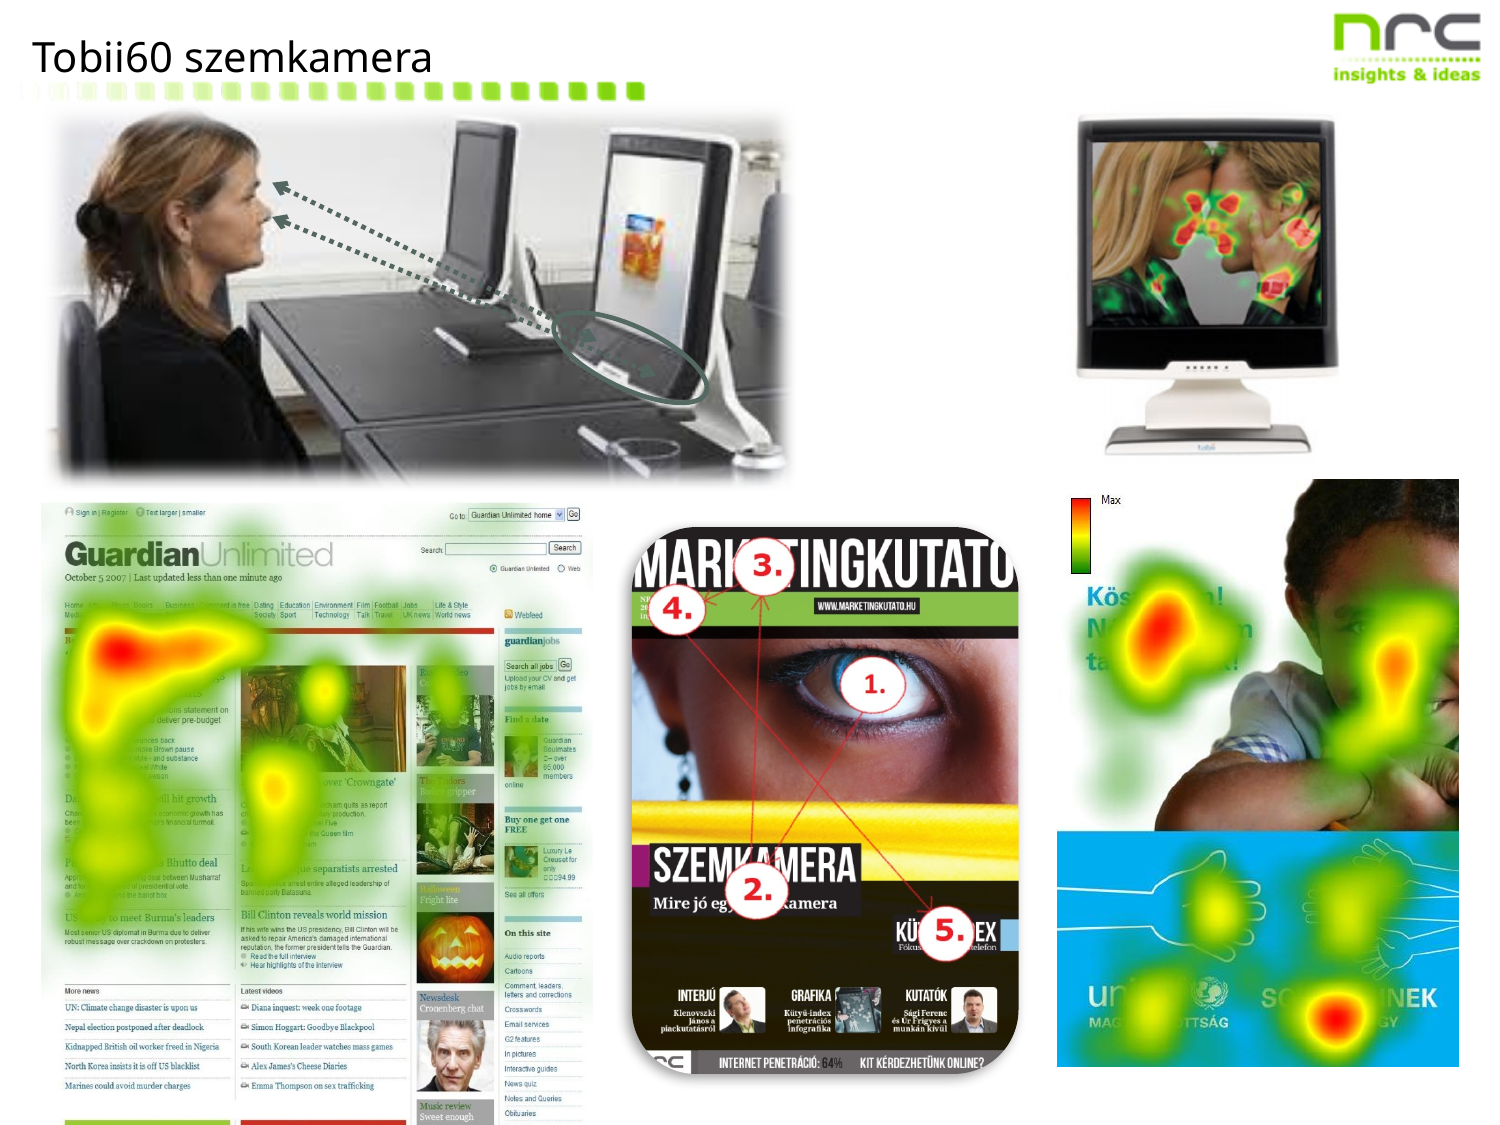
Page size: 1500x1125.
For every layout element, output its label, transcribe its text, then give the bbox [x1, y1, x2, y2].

picture [17, 98, 649, 102]
picture [41, 502, 593, 1125]
picture [631, 526, 1019, 1075]
picture [1056, 101, 1355, 465]
title Tobii60 szemkamera [17, 14, 1483, 98]
picture [1056, 479, 1459, 1067]
picture [1328, 7, 1487, 90]
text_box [41, 101, 798, 492]
